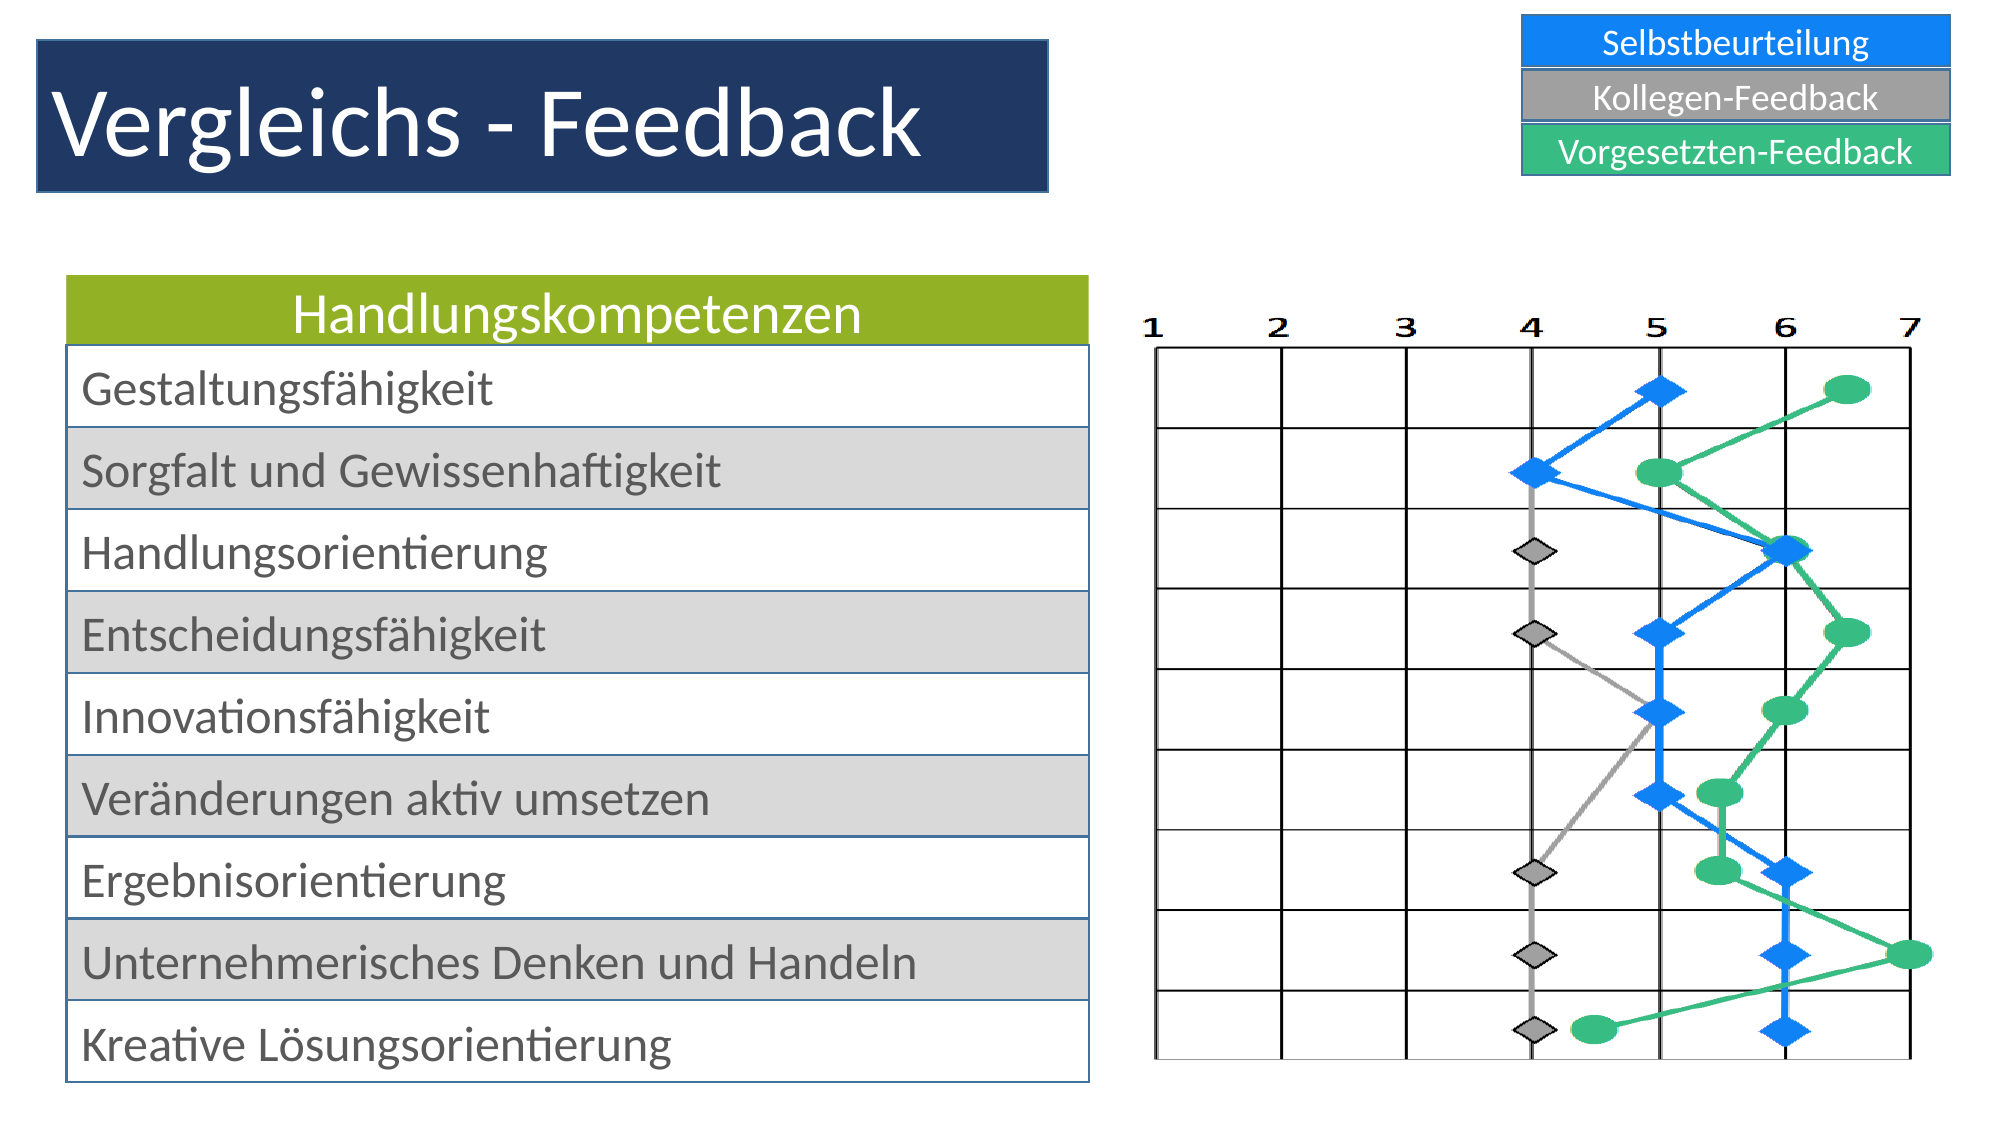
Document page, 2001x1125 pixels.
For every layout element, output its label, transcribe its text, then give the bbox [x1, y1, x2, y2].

text_box Kollegen-Feedback [1521, 68, 1951, 122]
text_box Vergleichs - Feedback [36, 39, 1049, 193]
text_box Selbstbeurteilung [1521, 14, 1951, 67]
text_box Kreative Lösungsorientierung [65, 1066, 1090, 1083]
picture [41, 210, 1937, 1066]
text_box Vorgesetzten-Feedback [1521, 123, 1951, 176]
